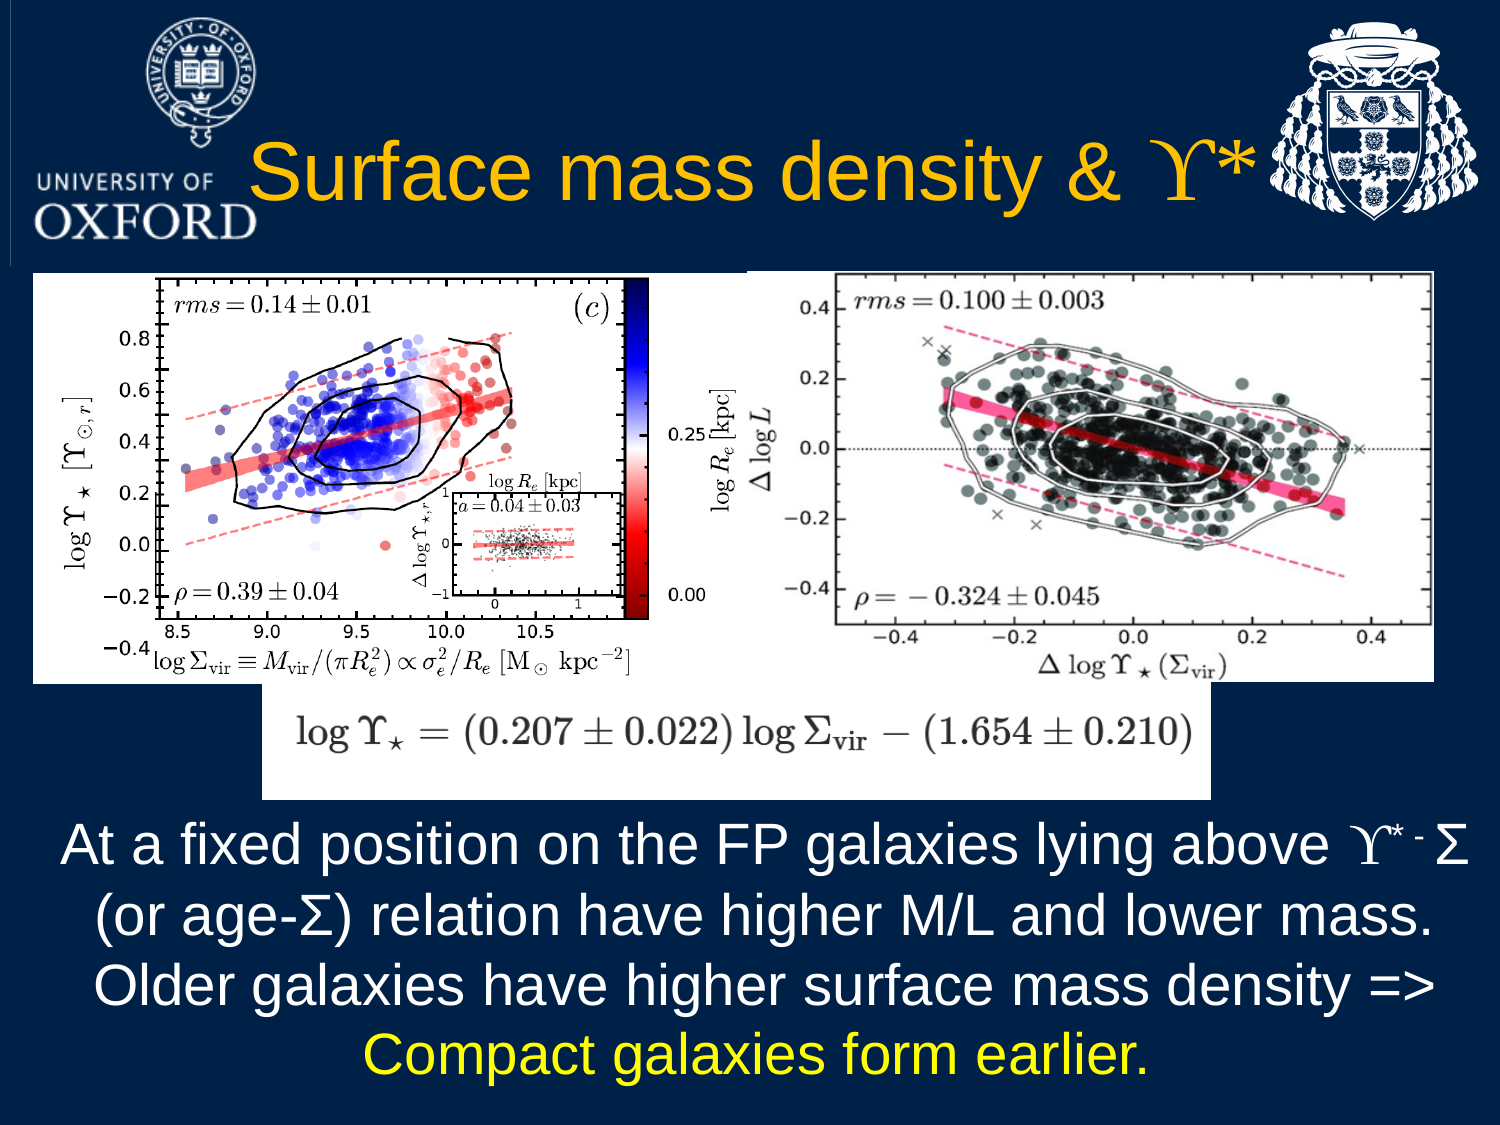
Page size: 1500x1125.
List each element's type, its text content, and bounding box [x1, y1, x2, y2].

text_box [33, 271, 1434, 800]
subtitle At a fixed position on the FP galaxies lying above ϒ* - Σ (or age-Σ) relation have higher M/L and lower mass. Older galaxies have higher surface mass density => Compact galaxies form earlier. [33, 799, 1498, 1060]
picture [0, 0, 277, 266]
picture [1269, 21, 1479, 222]
title Surface mass density & ϒ* [210, 42, 1321, 270]
